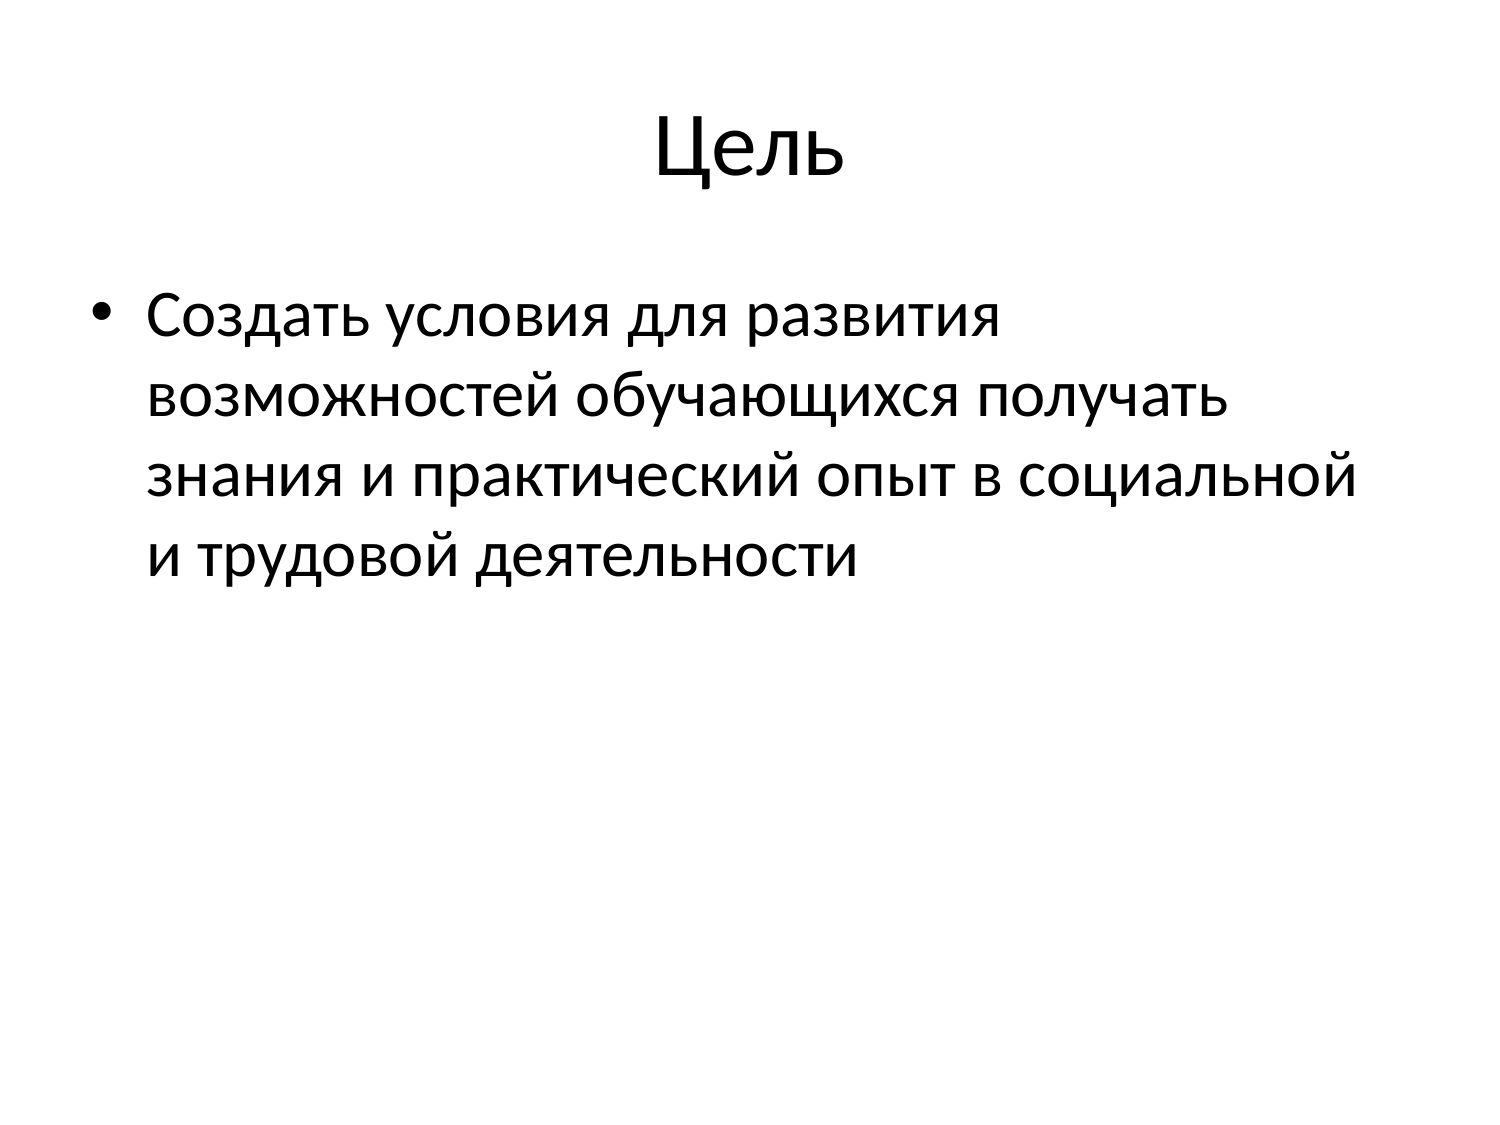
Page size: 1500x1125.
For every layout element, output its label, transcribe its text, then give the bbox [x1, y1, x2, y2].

title Цель [75, 45, 1425, 233]
list Создать условия для развития возможностей обучающихся получать знания и практический опыт в социальной и трудовой деятельности [75, 262, 1425, 1005]
